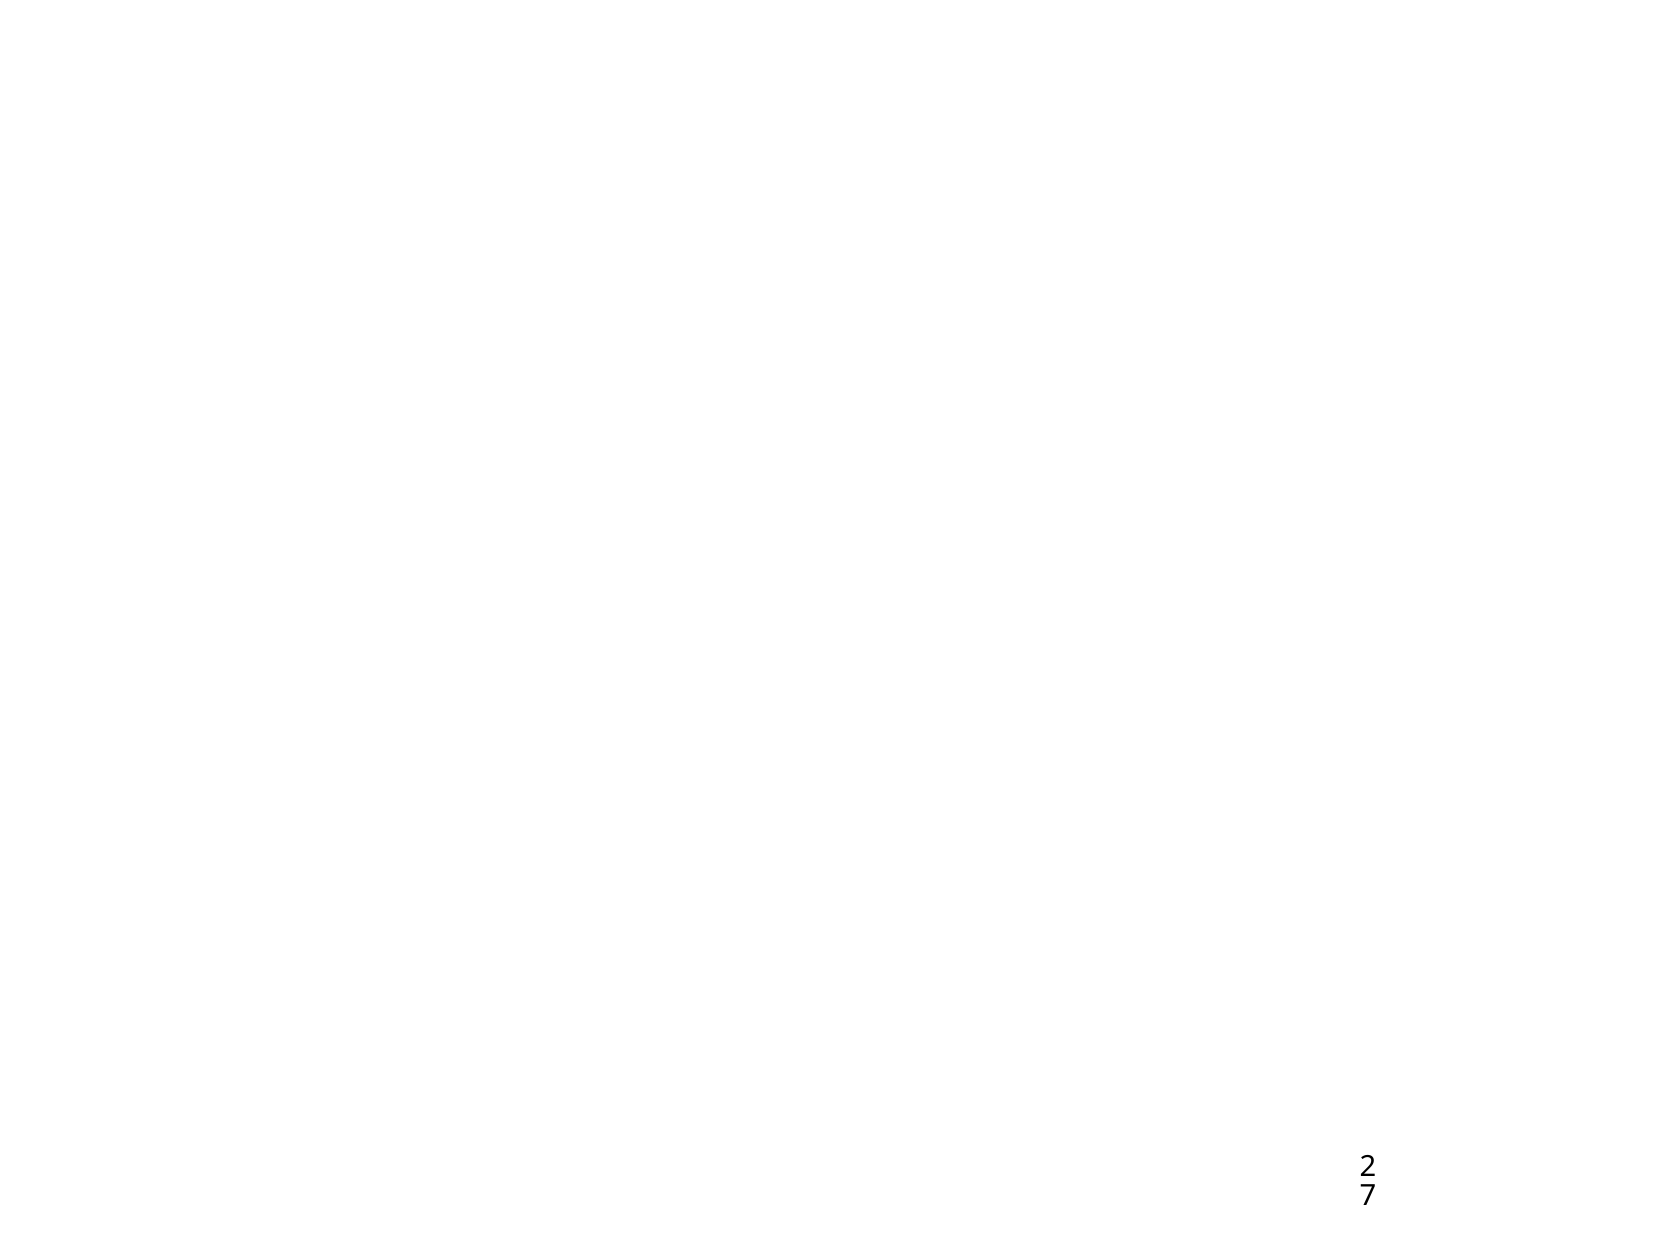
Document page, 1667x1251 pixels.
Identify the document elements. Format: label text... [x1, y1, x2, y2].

slide_number 27 [1344, 1139, 1393, 1190]
